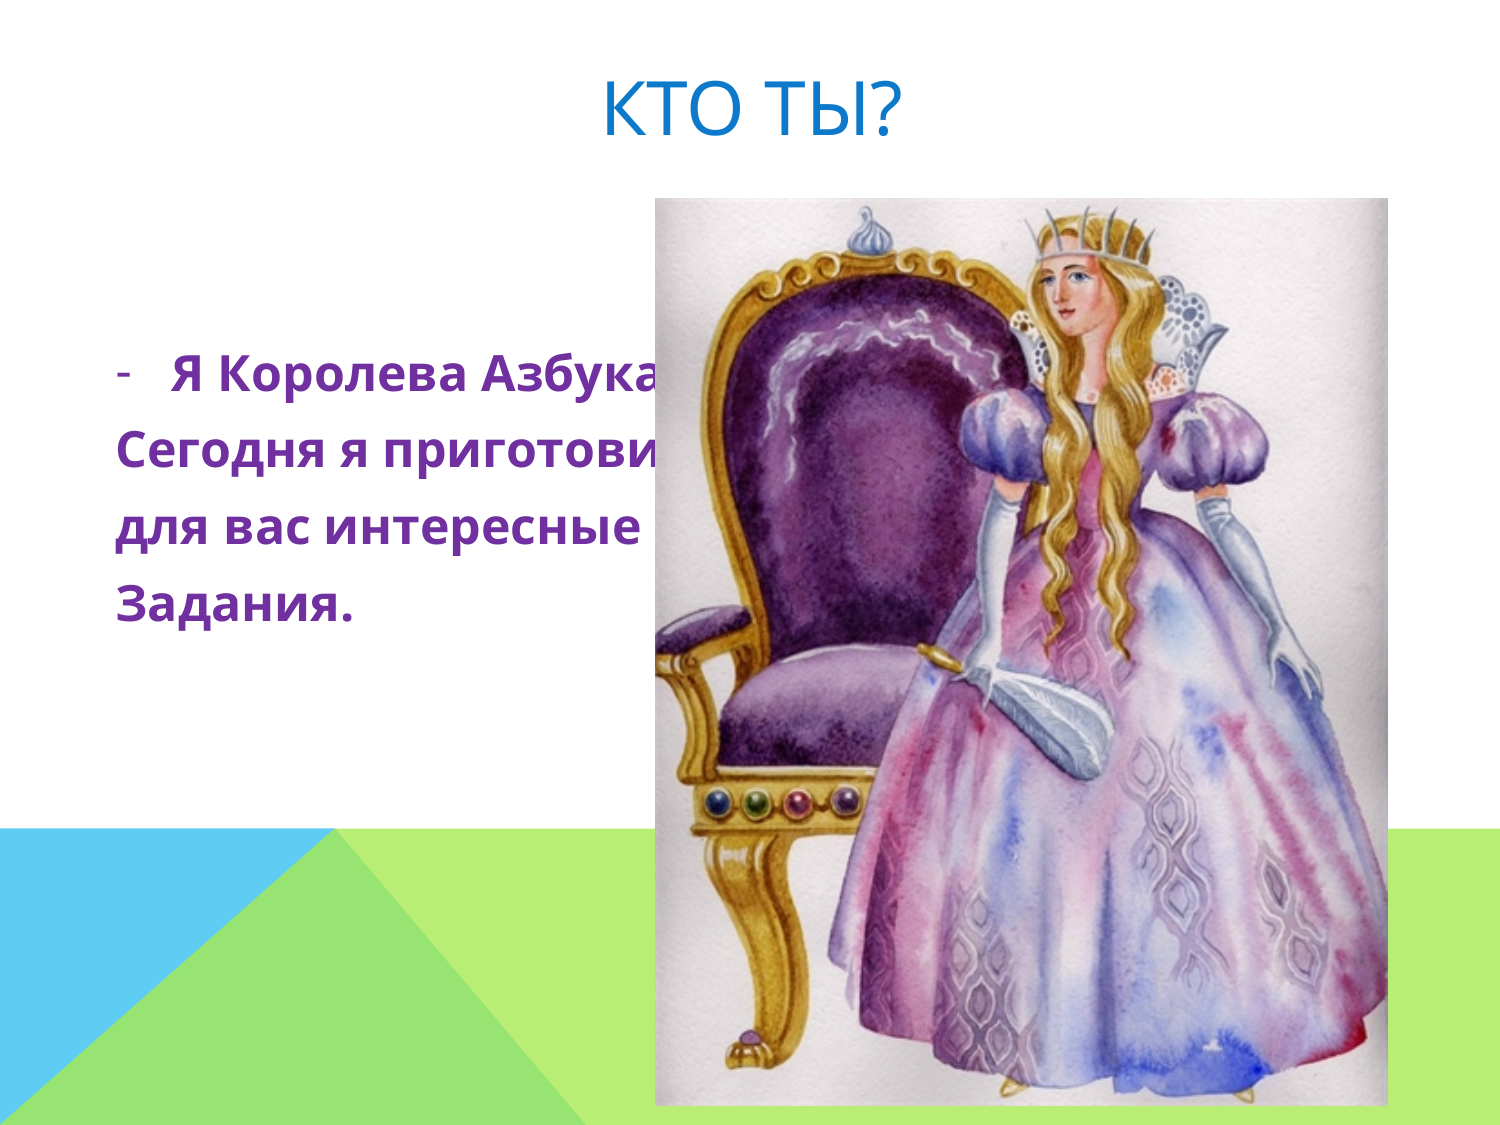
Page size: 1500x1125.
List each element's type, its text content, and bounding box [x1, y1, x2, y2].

title Кто ты? [135, 60, 1369, 150]
picture [655, 198, 1389, 1106]
list Я Королева Азбука… Сегодня я приготовила для вас интересные Задания. [100, 180, 1424, 768]
